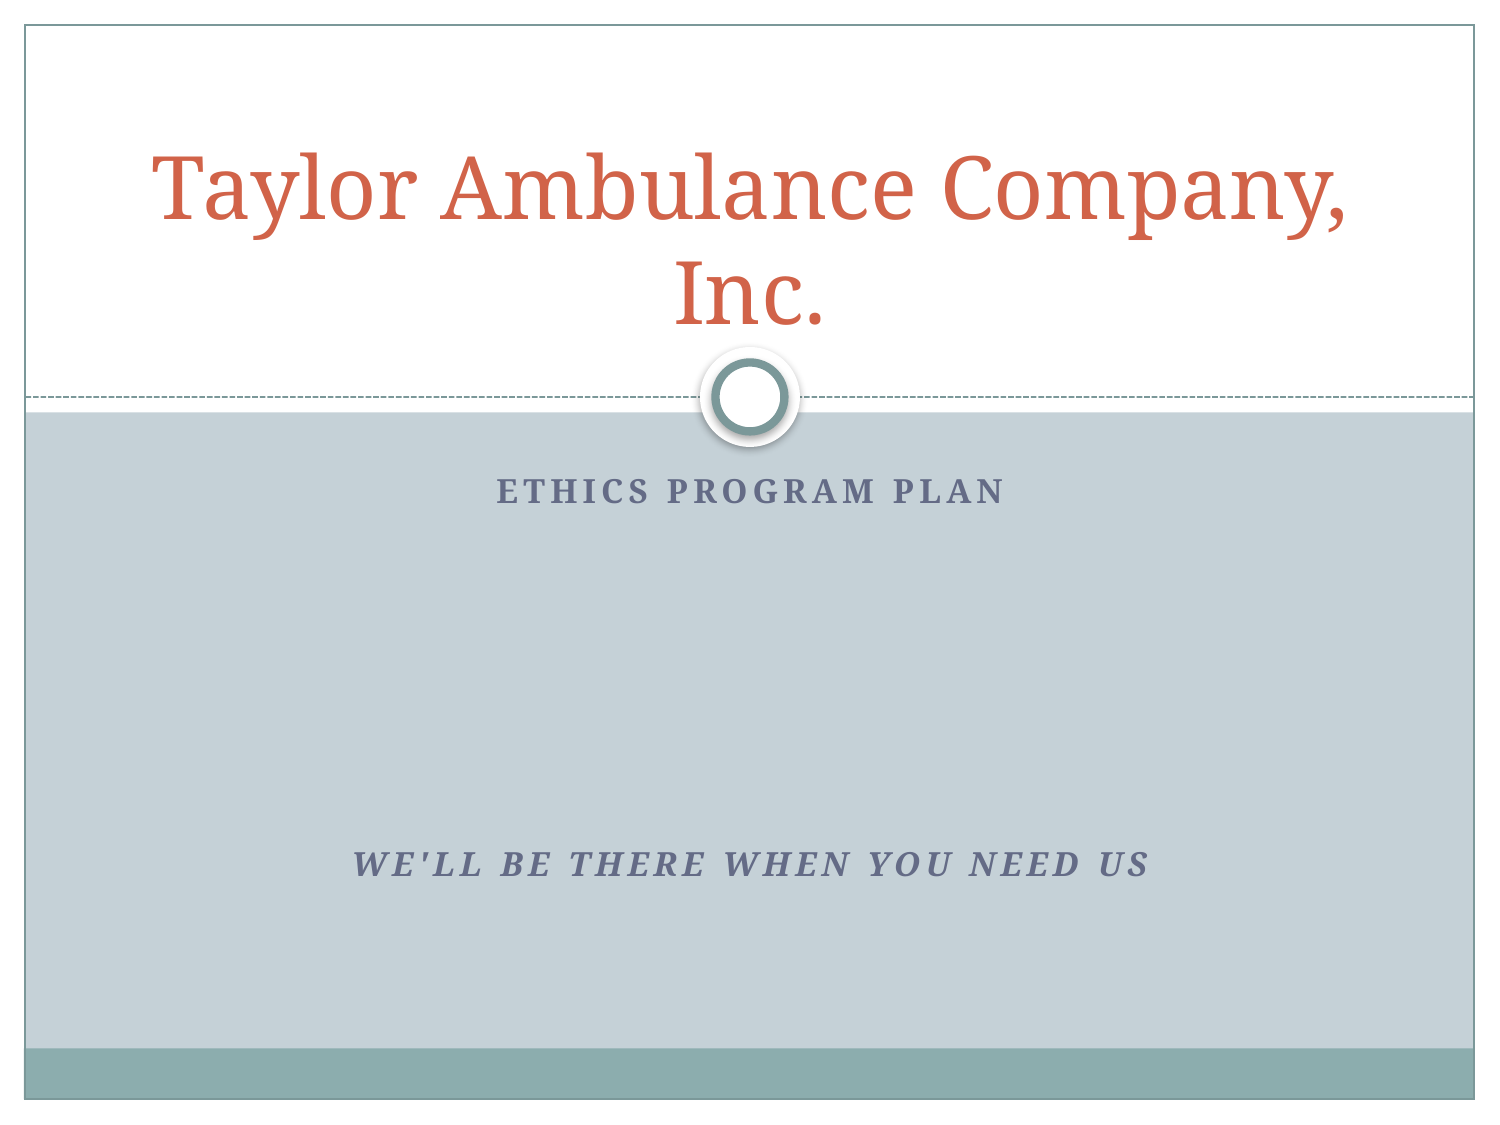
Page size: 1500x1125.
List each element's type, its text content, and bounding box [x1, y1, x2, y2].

subtitle Ethics Program Plan We'll be there when you need us [225, 462, 1275, 963]
title Taylor Ambulance Company, Inc. [112, 62, 1388, 350]
